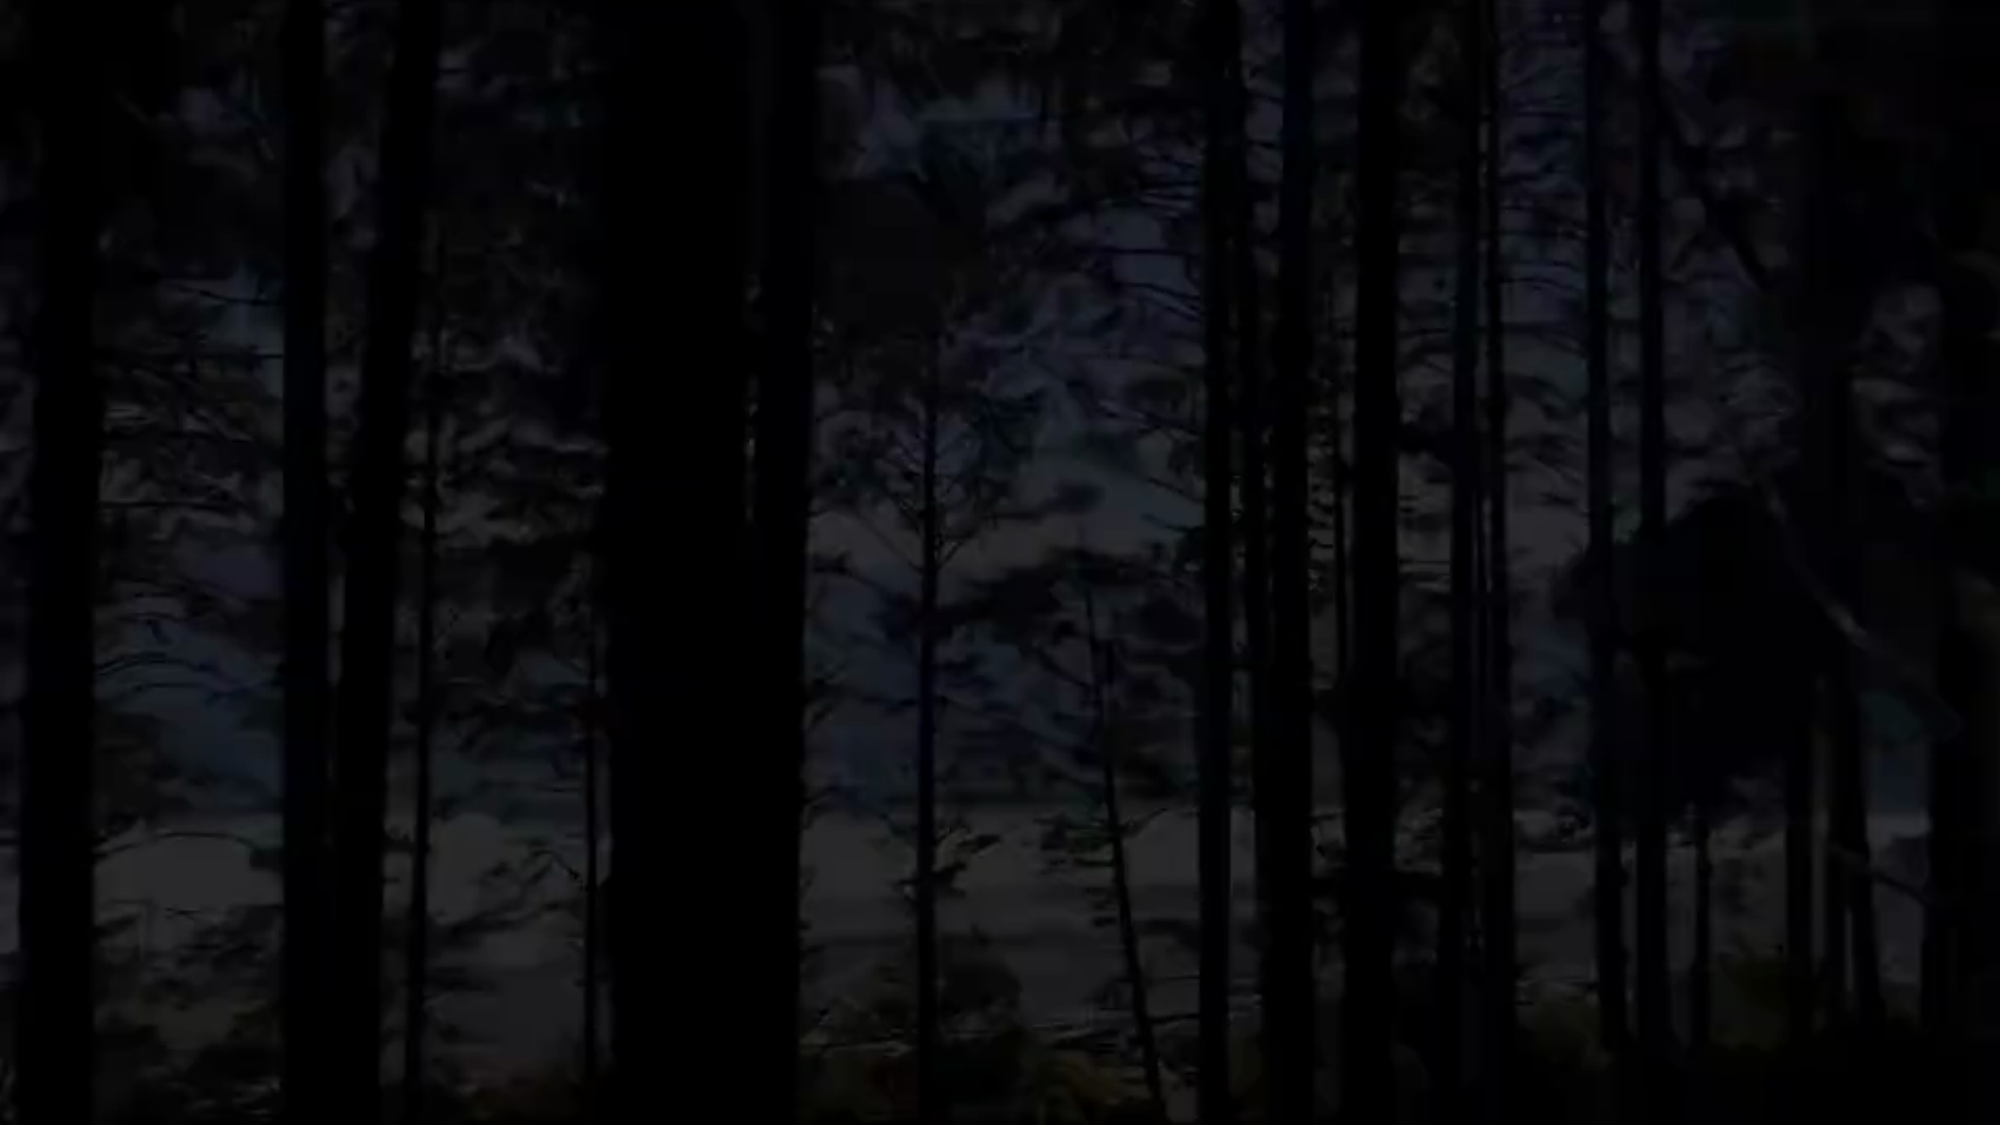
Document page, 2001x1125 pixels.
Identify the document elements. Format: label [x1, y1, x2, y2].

text_box [0, 0, 2000, 1125]
